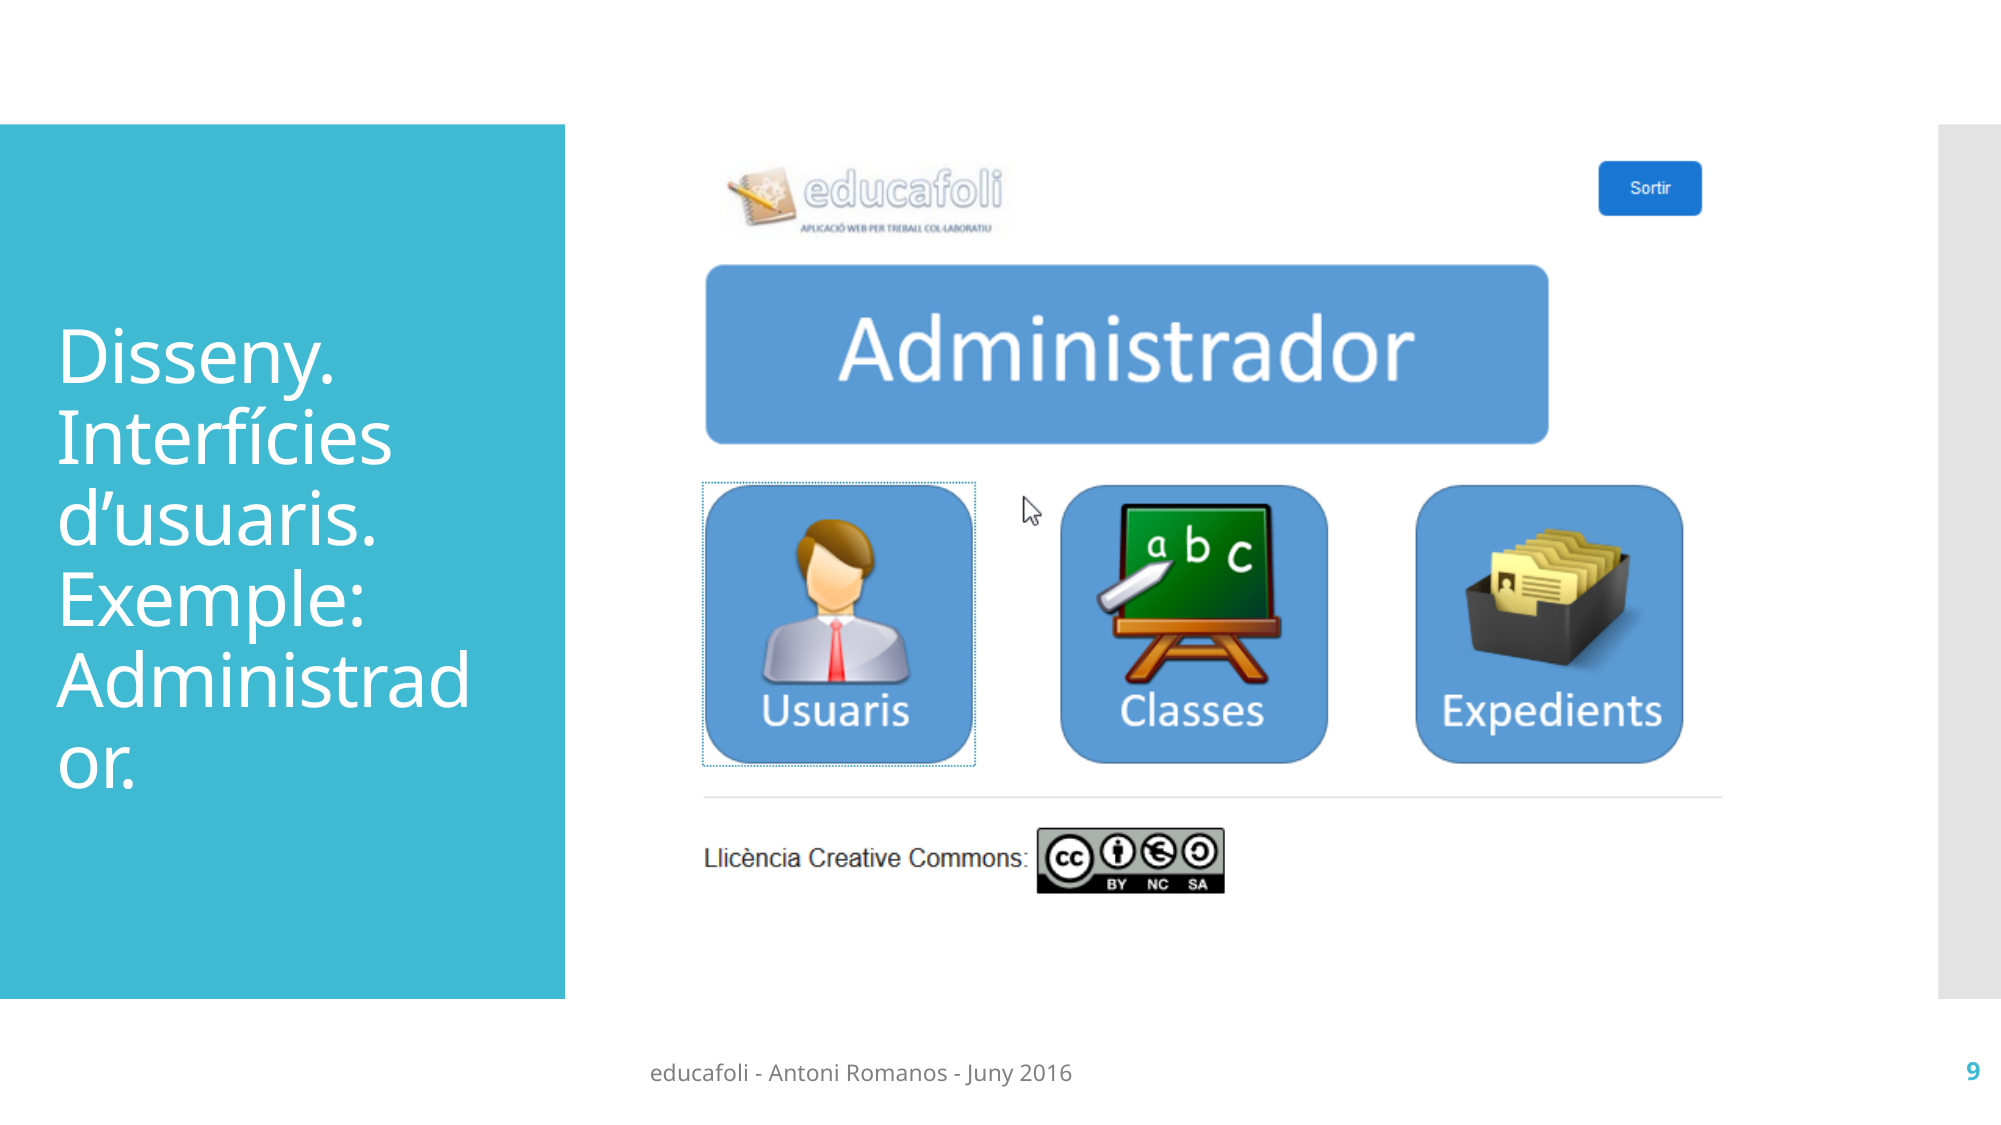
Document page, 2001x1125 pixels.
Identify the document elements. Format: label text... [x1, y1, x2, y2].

slide_number 9 [1744, 1042, 1996, 1103]
title Disseny. Interfícies d’usuaris. Exemple: Administrador. [41, 184, 525, 940]
footer educafoli - Antoni Romanos - Juny 2016 [634, 1042, 1605, 1103]
picture [682, 141, 1743, 983]
